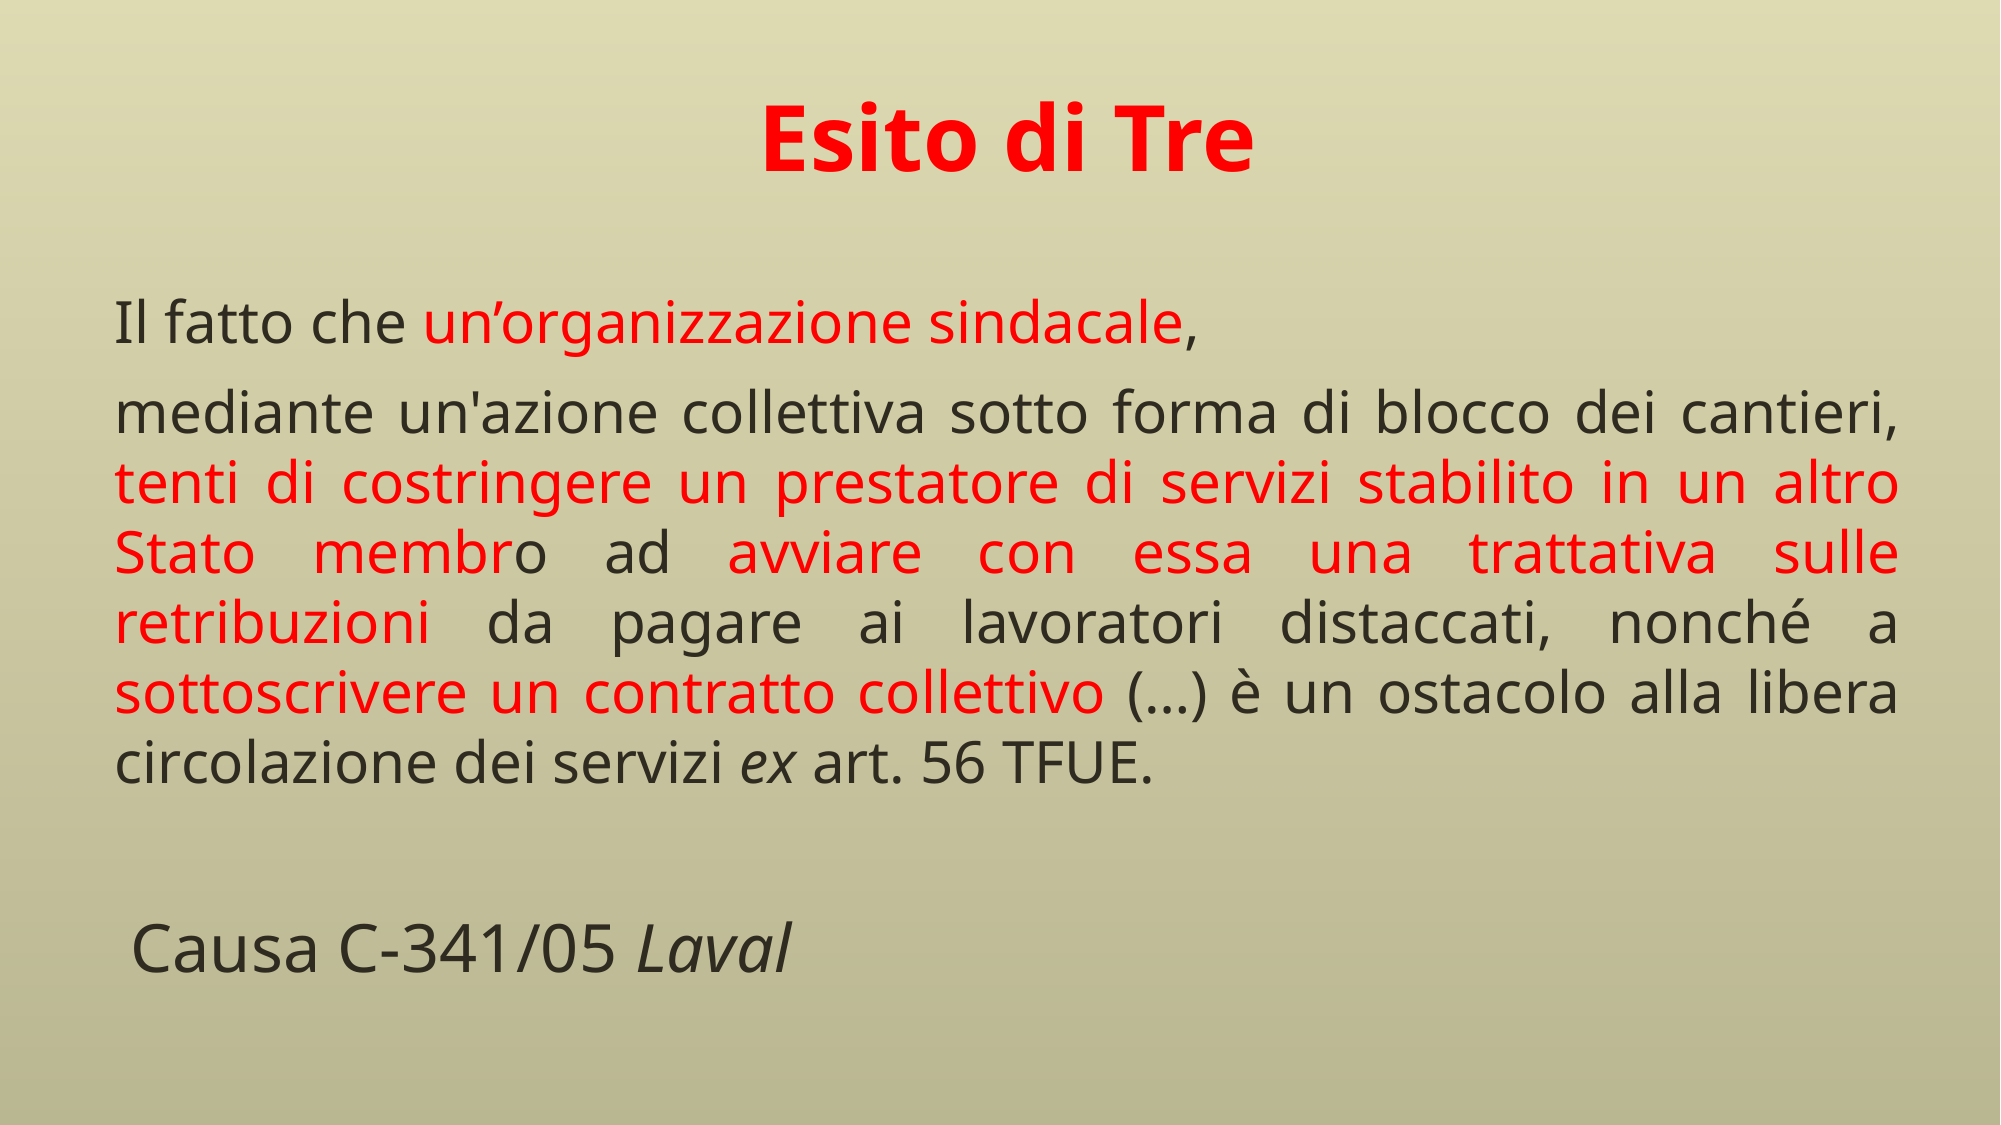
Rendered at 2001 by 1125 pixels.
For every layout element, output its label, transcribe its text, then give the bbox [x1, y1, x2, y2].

title Esito di Tre [61, 59, 1955, 225]
list Il fatto che un’organizzazione sindacale, mediante un'azione collettiva sotto forma di blocco dei cantieri, tenti di costringere un prestatore di servizi stabilito in un altro Stato membro ad avviare con essa una trattativa sulle retribuzioni da pagare ai lavoratori distaccati, nonché a sottoscrivere un contratto collettivo (…) è un ostacolo alla libera circolazione dei servizi ex art. 56 TFUE. Causa C-341/05 Laval [99, 277, 1916, 1087]
